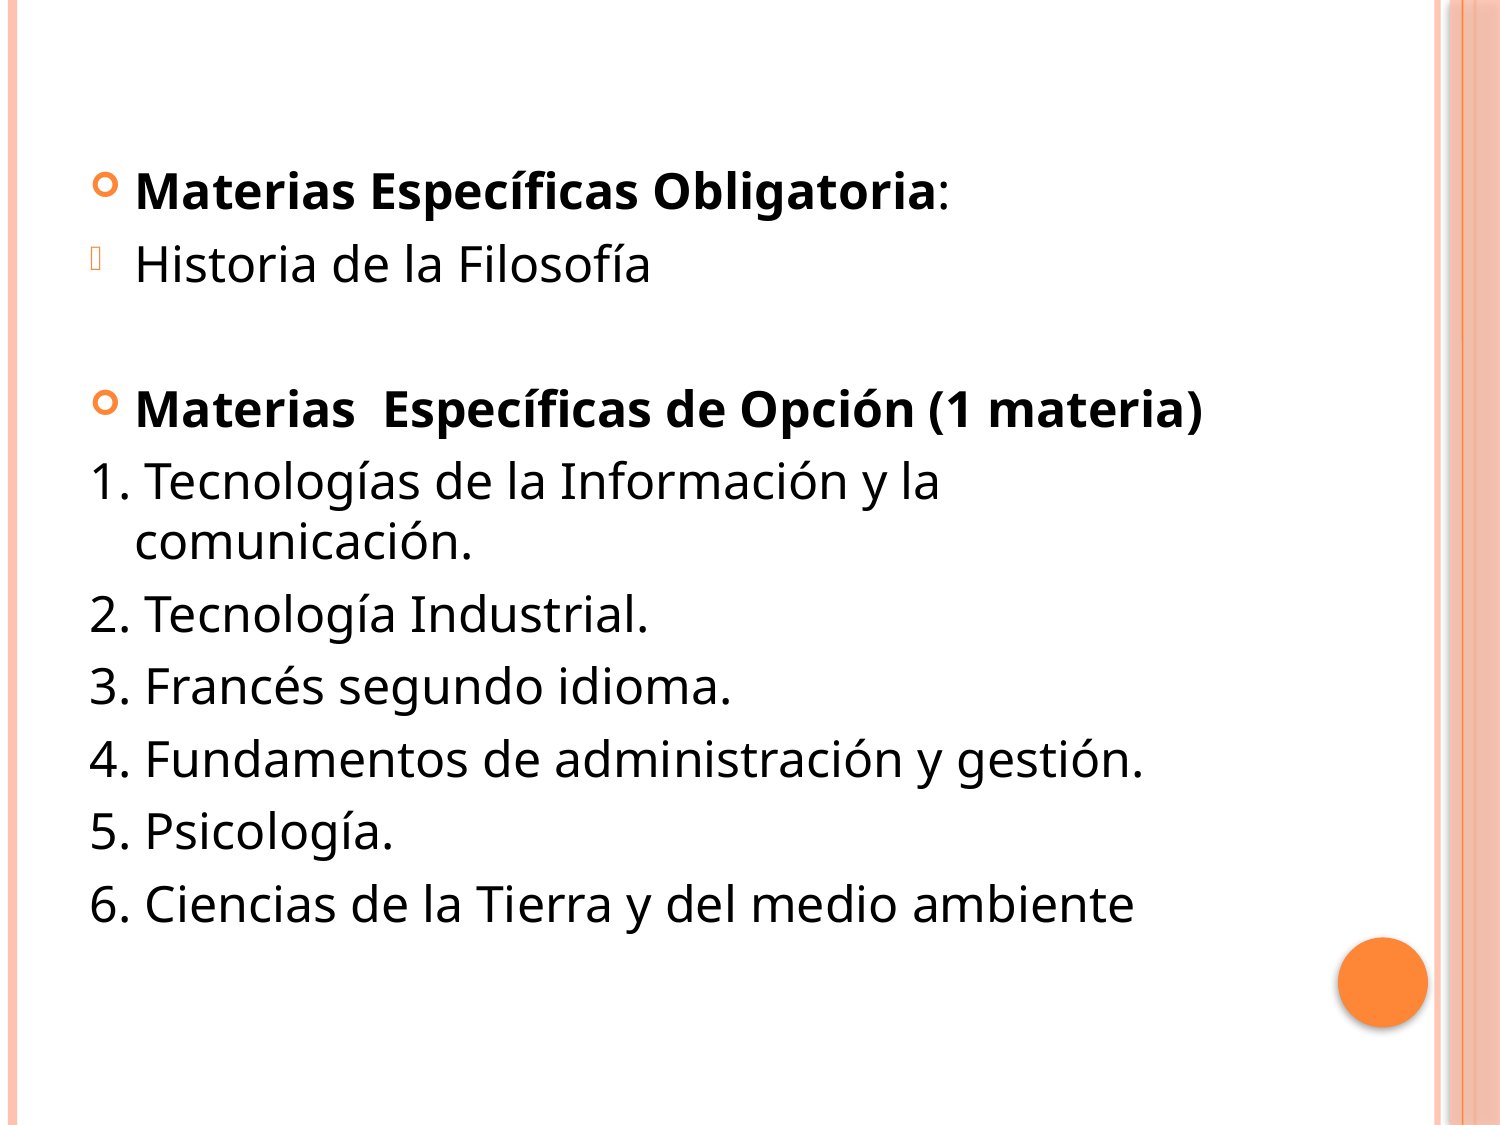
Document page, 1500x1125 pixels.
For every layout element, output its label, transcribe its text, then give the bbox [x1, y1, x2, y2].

list Materias Específicas Obligatoria: Historia de la Filosofía Materias Específicas de Opción (1 materia) 1. Tecnologías de la Información y la comunicación. 2. Tecnología Industrial. 3. Francés segundo idioma. 4. Fundamentos de administración y gestión. 5. Psicología. 6. Ciencias de la Tierra y del medio ambiente [75, 152, 1300, 1062]
